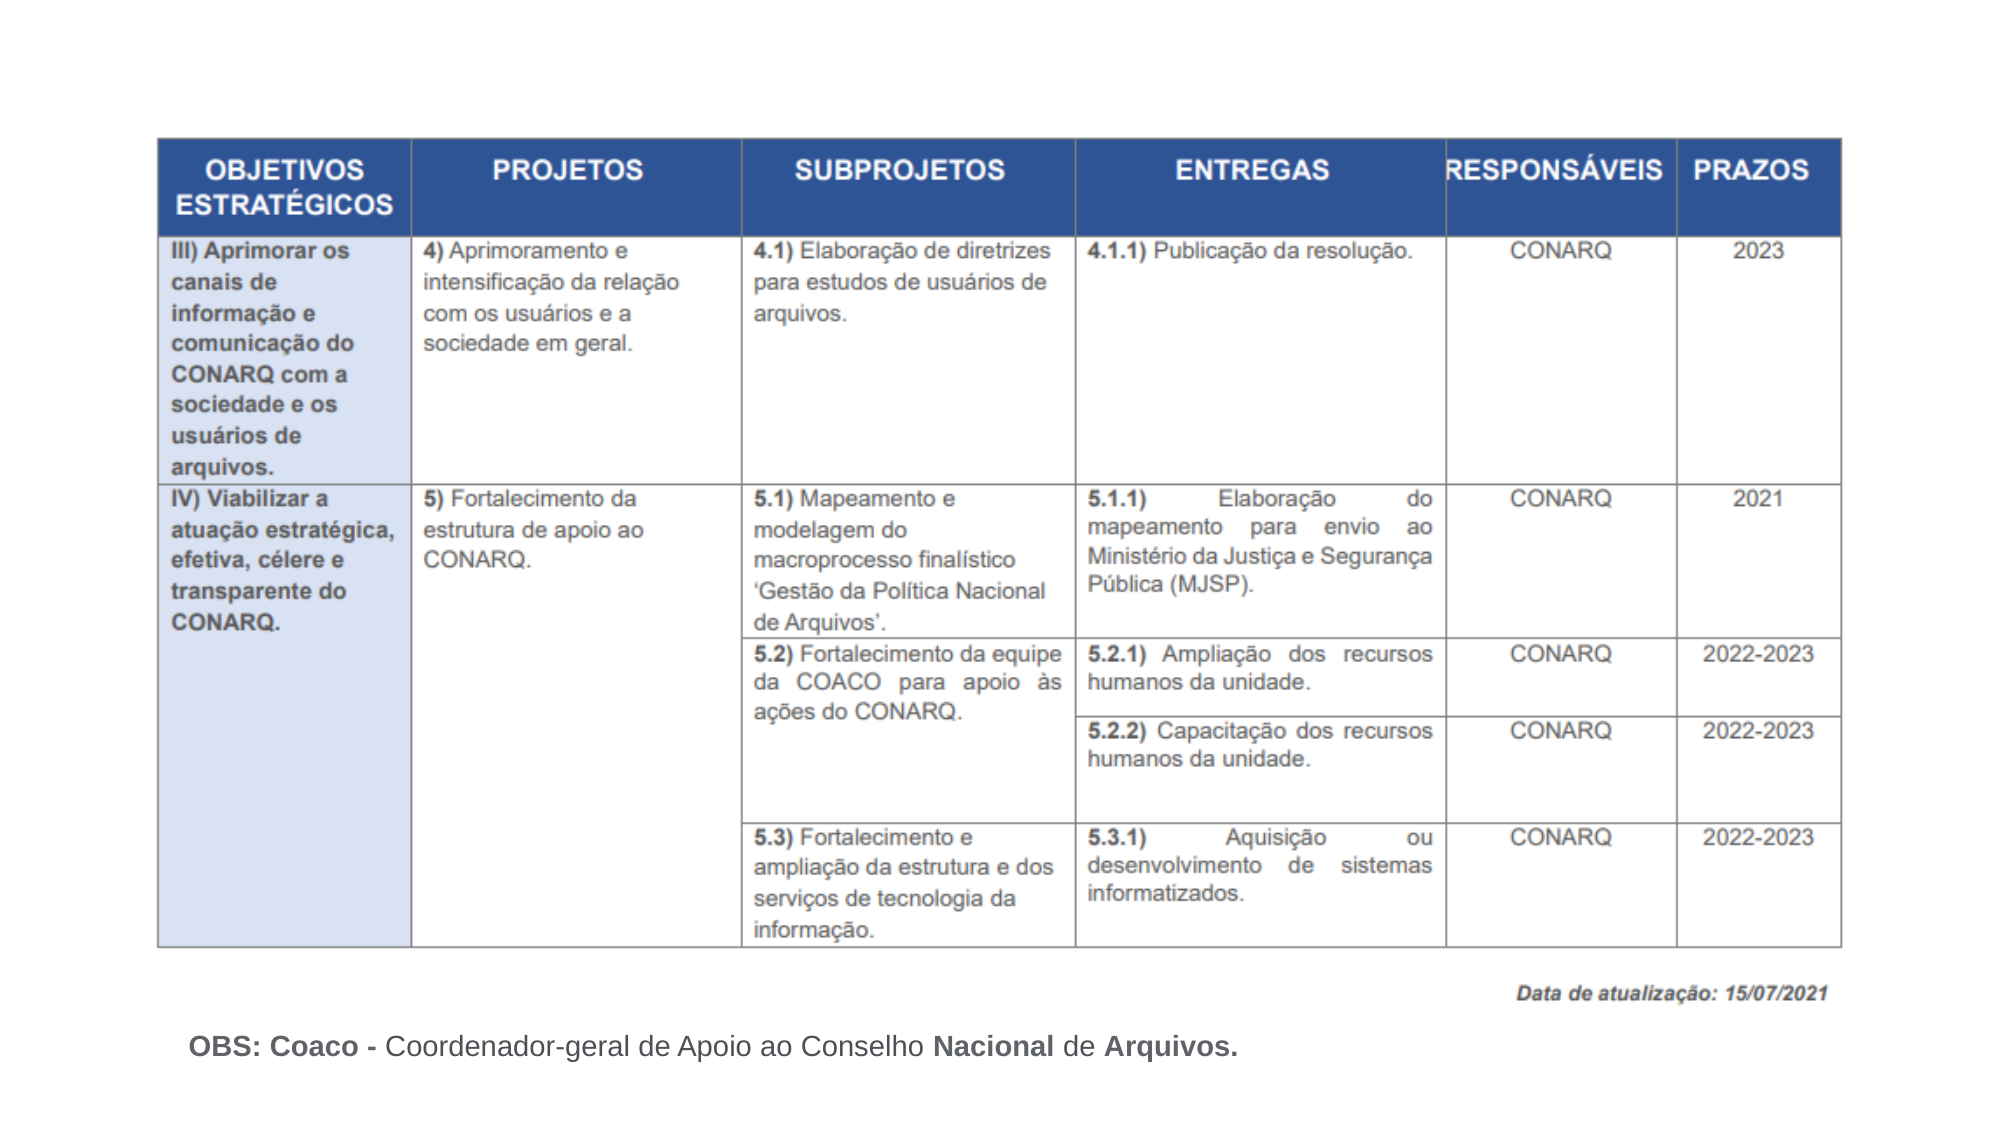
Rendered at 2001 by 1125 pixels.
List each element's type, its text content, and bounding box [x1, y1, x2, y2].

picture [133, 105, 1867, 1020]
text_box OBS: Coaco - Coordenador-geral de Apoio ao Conselho Nacional de Arquivos. [173, 1020, 1670, 1070]
